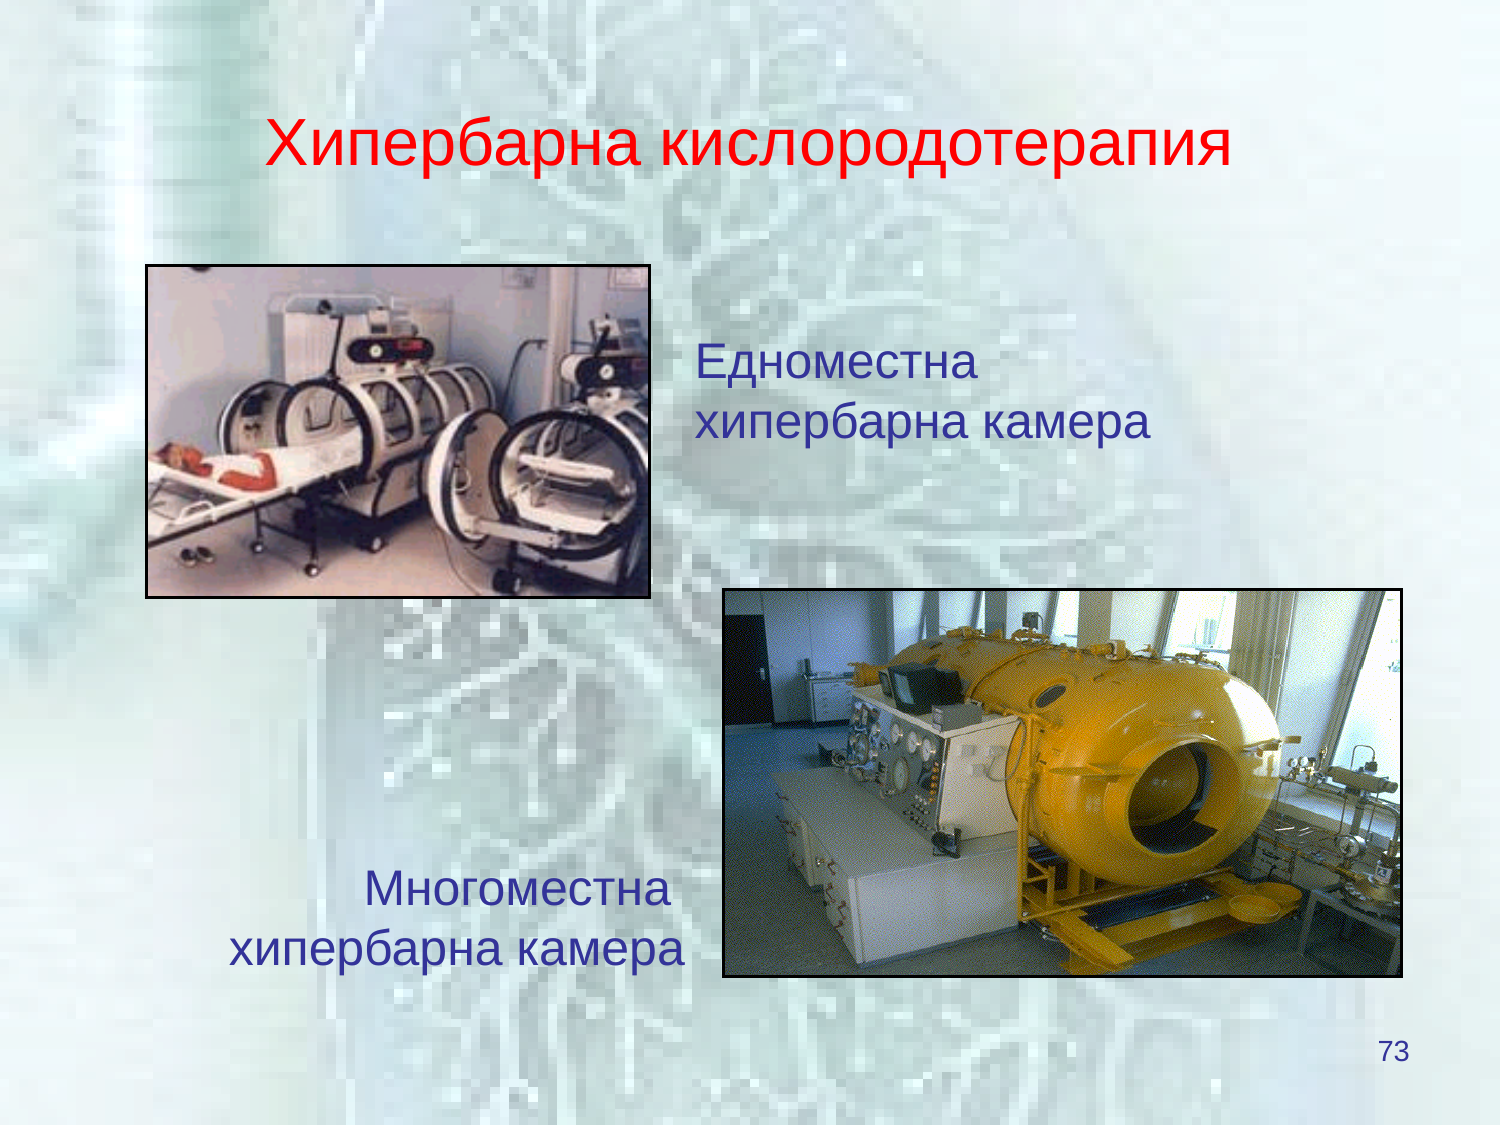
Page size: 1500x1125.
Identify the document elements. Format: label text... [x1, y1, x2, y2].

text_box Многоместна хипербарна камера [147, 848, 700, 984]
picture [0, 0, 1500, 1125]
slide_number 73 [1074, 1024, 1425, 1103]
text_box Едноместна хипербарна камера [679, 320, 1340, 456]
title Хипербарна кислородотерапия [75, 45, 1425, 233]
